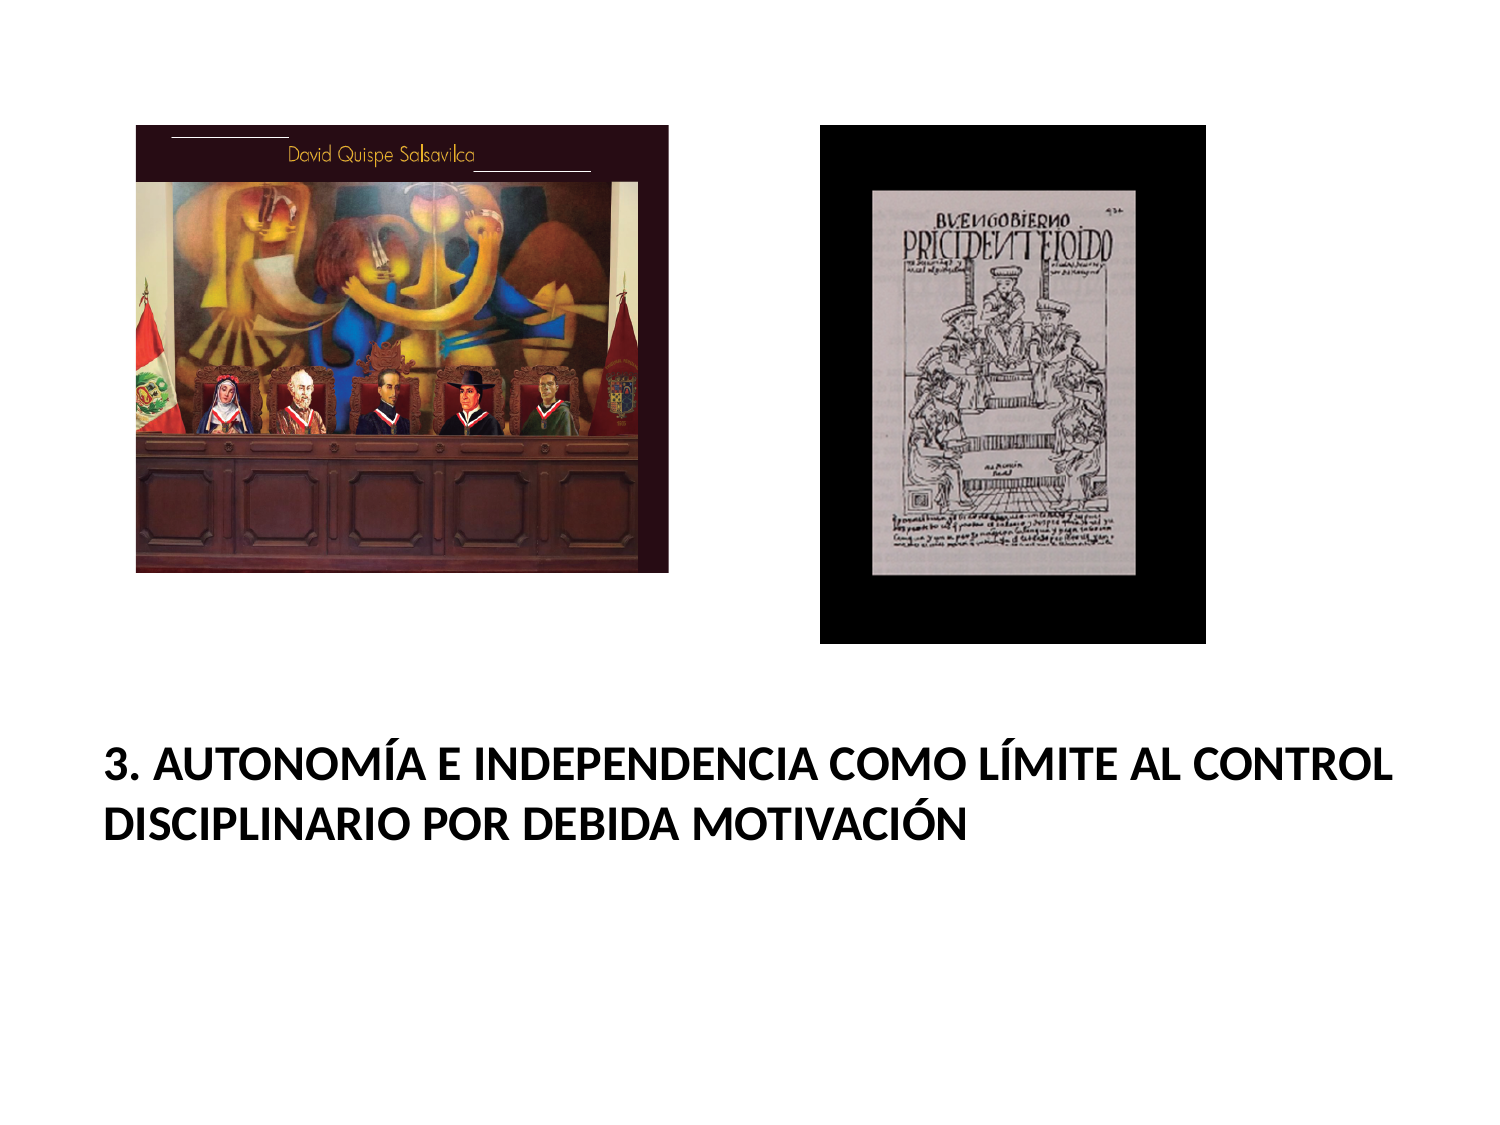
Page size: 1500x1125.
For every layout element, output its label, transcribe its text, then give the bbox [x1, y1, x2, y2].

picture [135, 125, 669, 574]
title 3. Autonomía e independencia como límite al control disciplinario por debida motivación [88, 722, 1435, 947]
picture [820, 125, 1206, 644]
